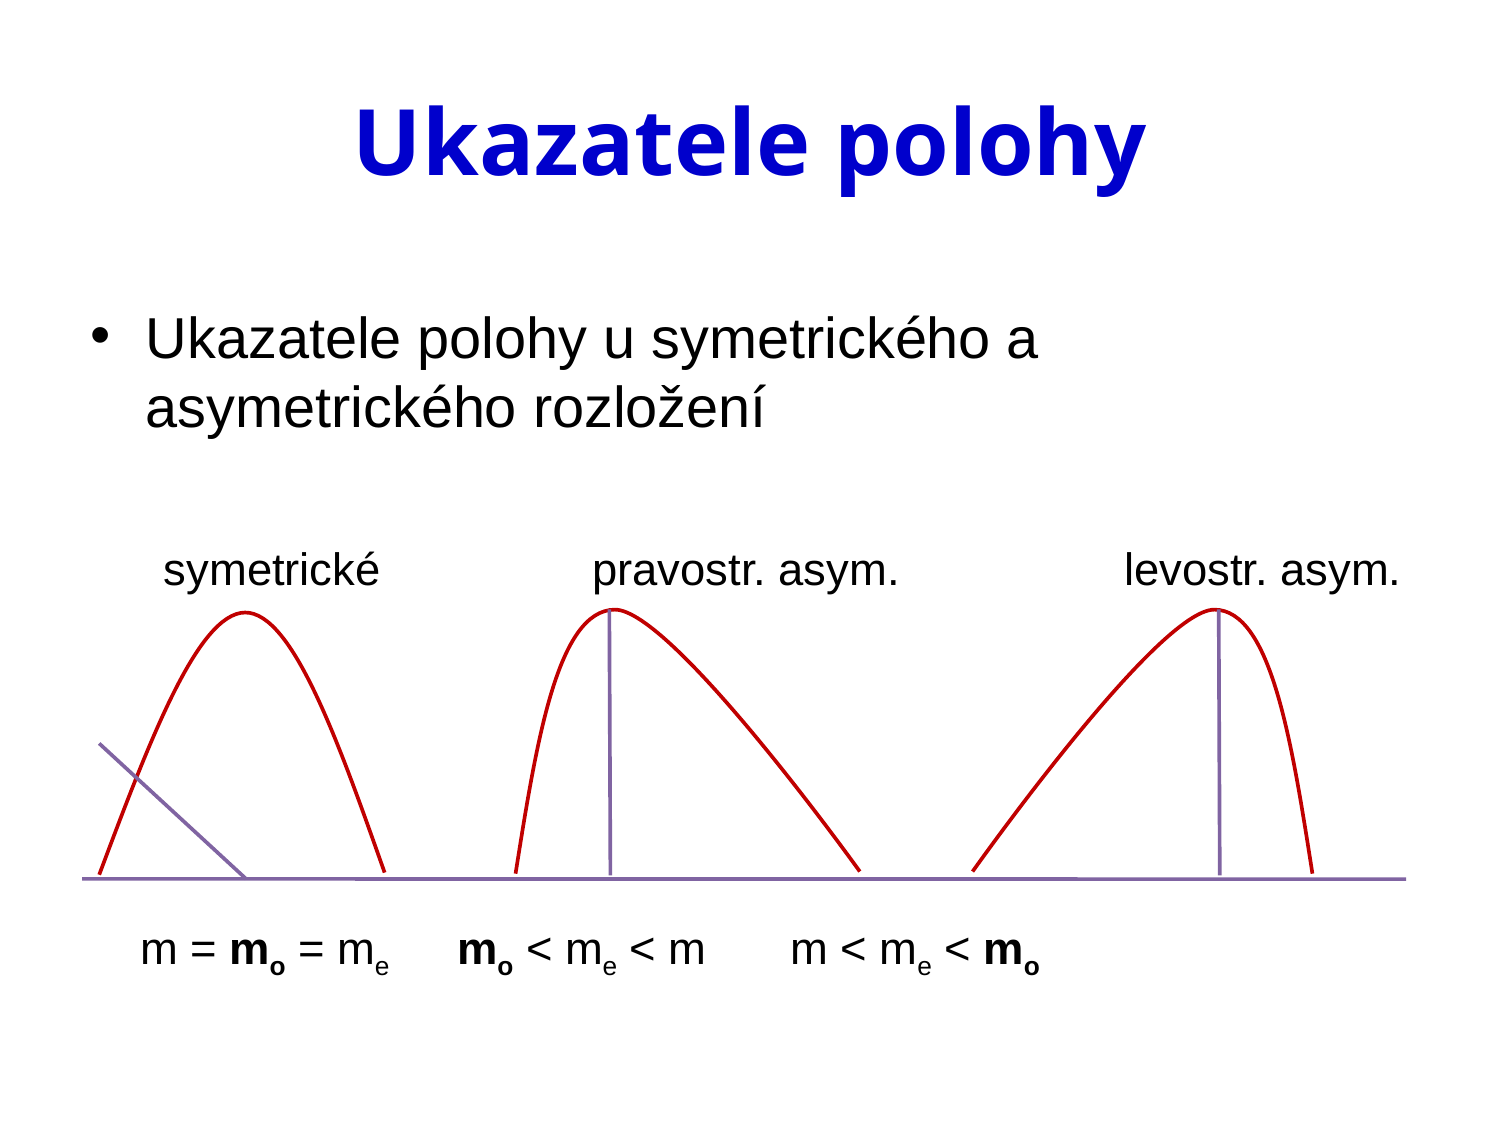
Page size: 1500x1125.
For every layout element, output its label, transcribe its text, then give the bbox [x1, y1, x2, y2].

text_box [971, 608, 1217, 874]
text_box [612, 608, 861, 874]
title Ukazatele polohy [75, 45, 1425, 233]
text_box [137, 611, 386, 874]
text_box [98, 779, 237, 875]
text_box [514, 609, 607, 874]
text_box [1221, 609, 1314, 874]
list Ukazatele polohy u symetrického a asymetrického rozložení symetrické pravostr. asym. levostr. asym. m = mo = me mo < me < m m < me < mo [75, 292, 1425, 999]
